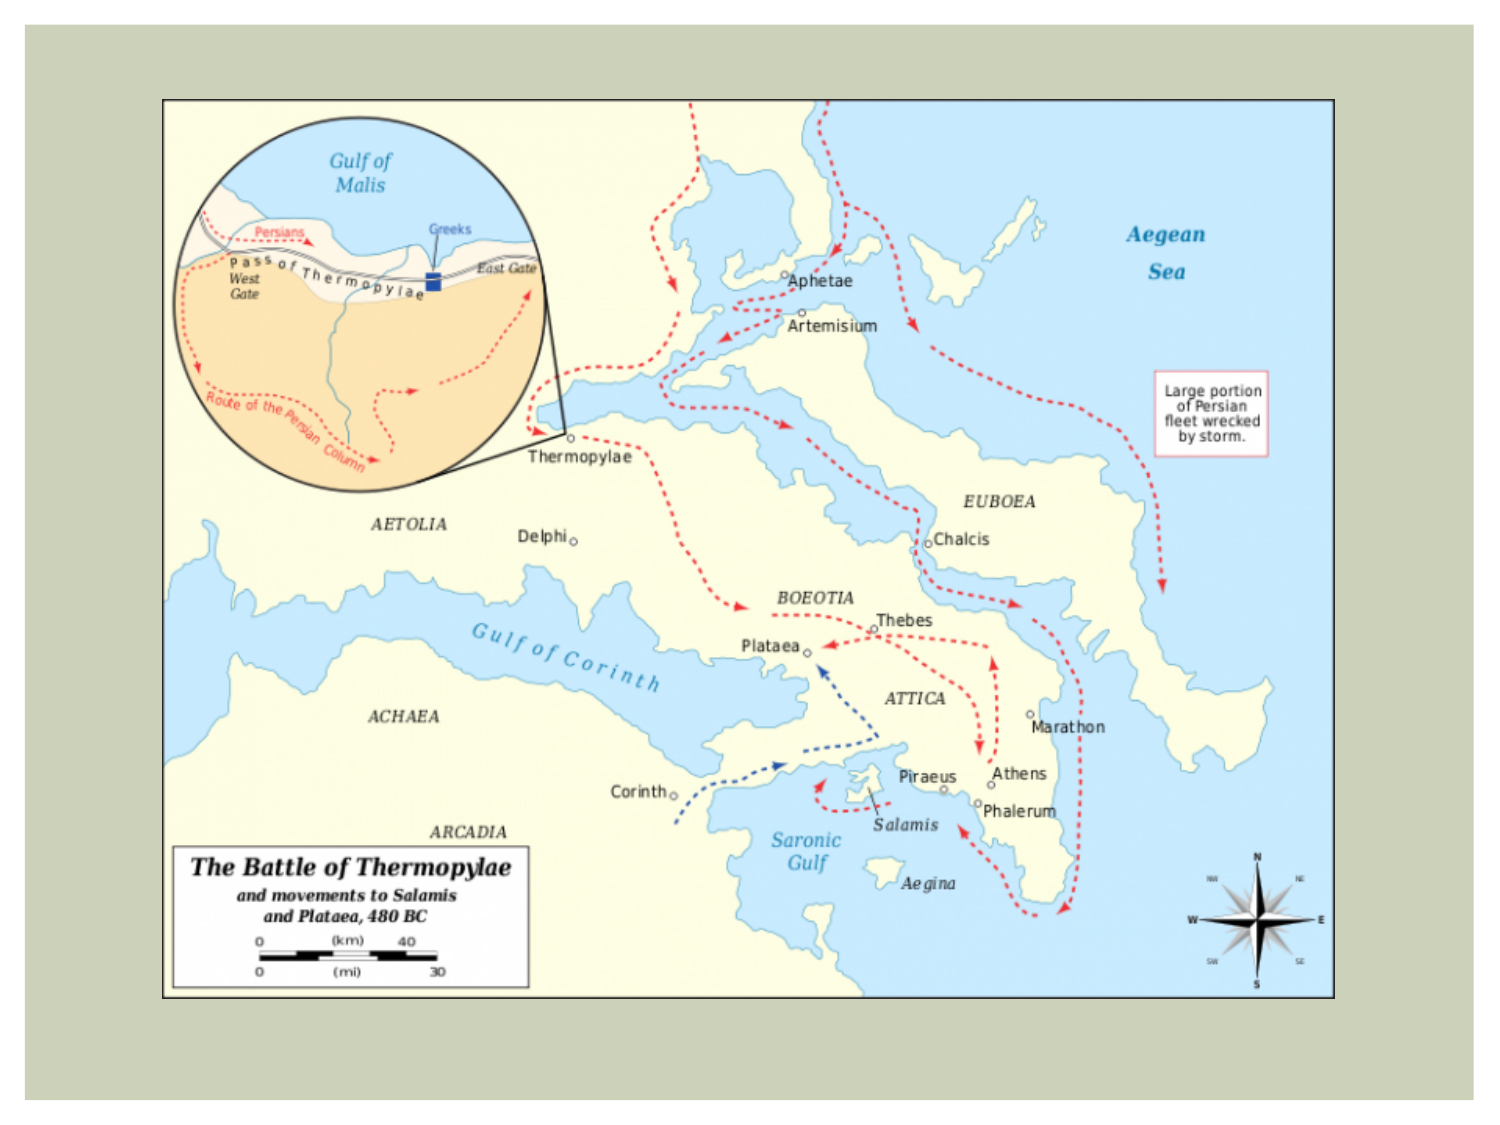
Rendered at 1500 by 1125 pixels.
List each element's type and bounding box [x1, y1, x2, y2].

picture [162, 99, 1335, 999]
